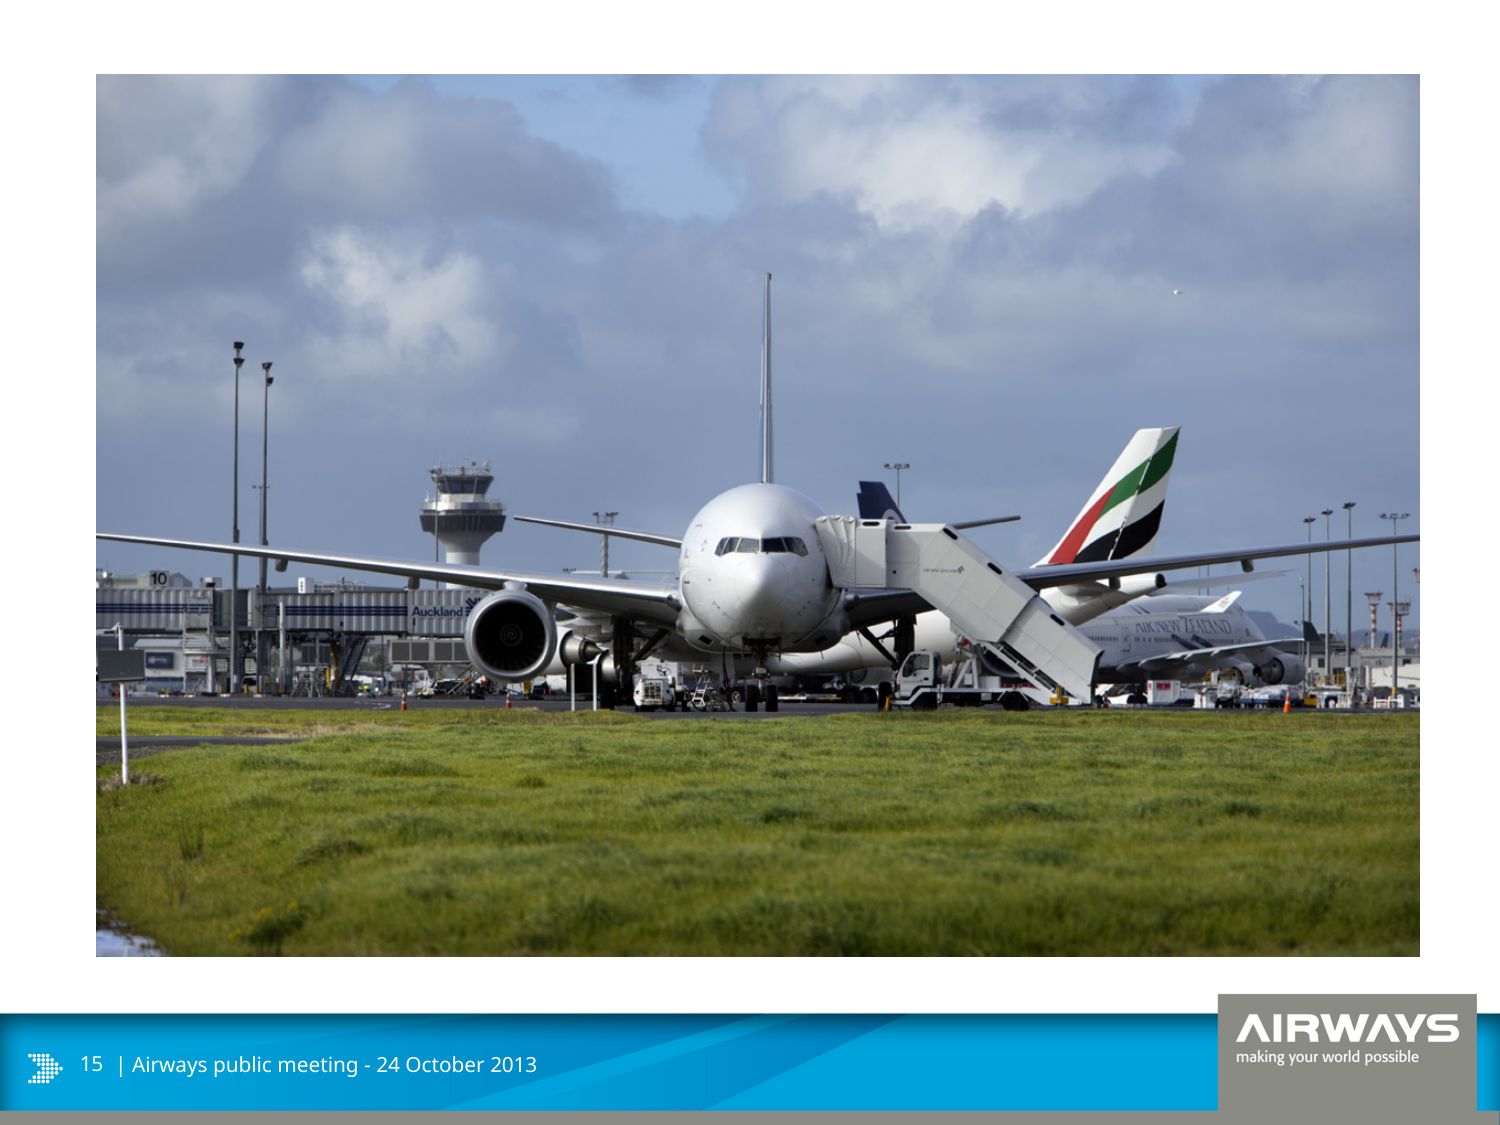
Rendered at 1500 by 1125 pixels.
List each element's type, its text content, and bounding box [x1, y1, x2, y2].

slide_number 15 [64, 1034, 132, 1094]
picture [38, 1055, 44, 1065]
picture [47, 1055, 53, 1065]
footer | Airways public meeting - 24 October 2013 [132, 1034, 561, 1094]
picture [0, 0, 1500, 1125]
picture [38, 1068, 44, 1078]
picture [47, 1068, 62, 1078]
